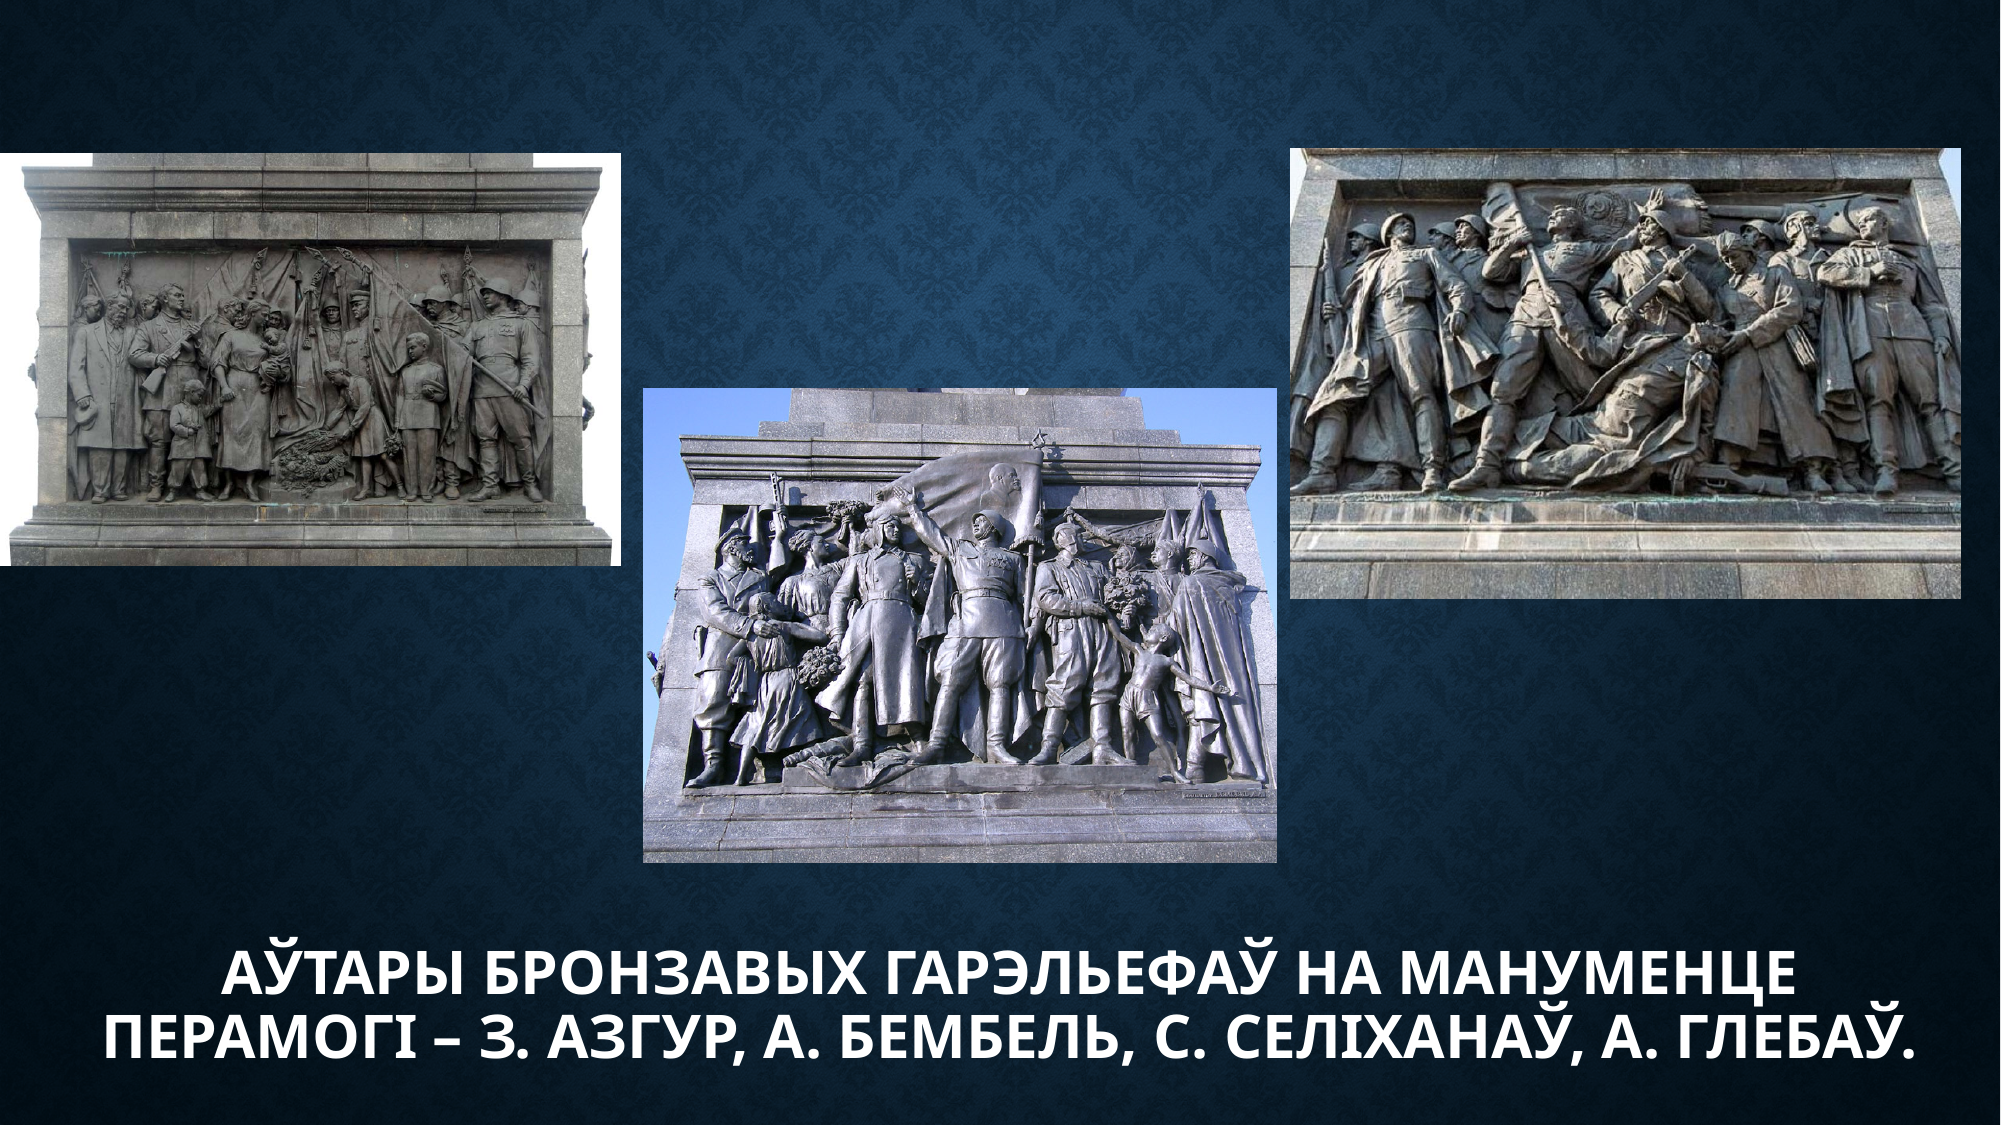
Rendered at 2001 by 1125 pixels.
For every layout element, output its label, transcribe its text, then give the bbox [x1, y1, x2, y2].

picture [0, 152, 621, 567]
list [1289, 148, 1961, 599]
picture [643, 387, 1277, 864]
title Аўтары бронзавых гарэльефаў на мануменце перамогі – З. азгур, а. бембель, С. Селіханаў, А. Глебаў. [57, 920, 1961, 1125]
